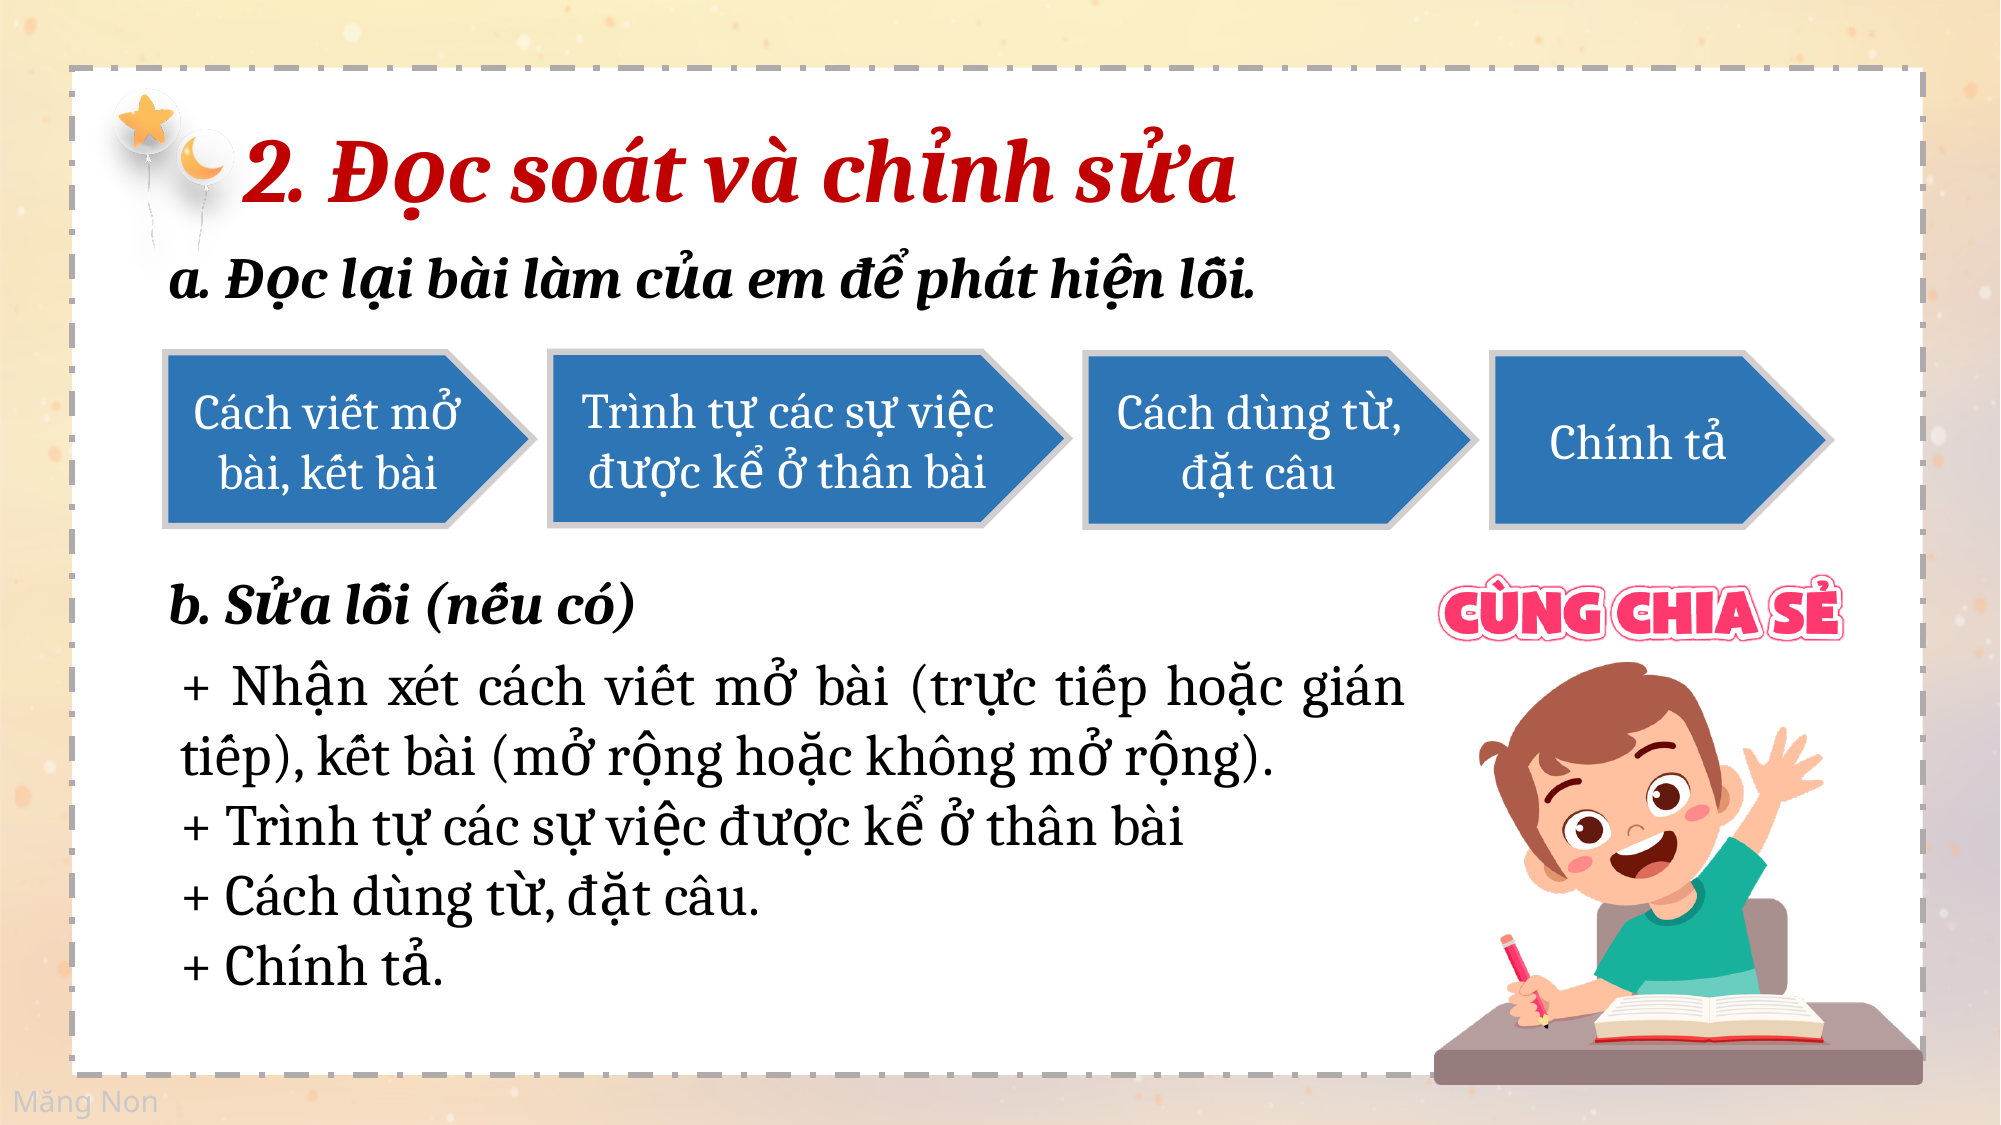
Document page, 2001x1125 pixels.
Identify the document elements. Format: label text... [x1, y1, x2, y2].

text_box Cách viết mở bài, kết bài [164, 351, 535, 527]
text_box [72, 78, 1898, 265]
text_box Trình tự các sự việc được kể ở thân bài [549, 350, 1071, 527]
picture [0, 0, 2001, 1125]
text_box Chính tả [1491, 352, 1832, 528]
text_box b. Sửa lỗi (nếu có) [153, 559, 1887, 644]
text_box [71, 67, 1924, 1076]
text_box + Nhận xét cách viết mở bài (trực tiếp hoặc gián tiếp), kết bài (mở rộng hoặc không mở rộng). + Trình tự các sự việc được kể ở thân bài + Cách dùng từ, đặt câu. + Chính tả. [165, 639, 1408, 1005]
text_box a. Đọc lại bài làm của em để phát hiện lỗi. [153, 265, 1887, 318]
text_box Cách dùng từ, đặt câu [1084, 352, 1477, 528]
